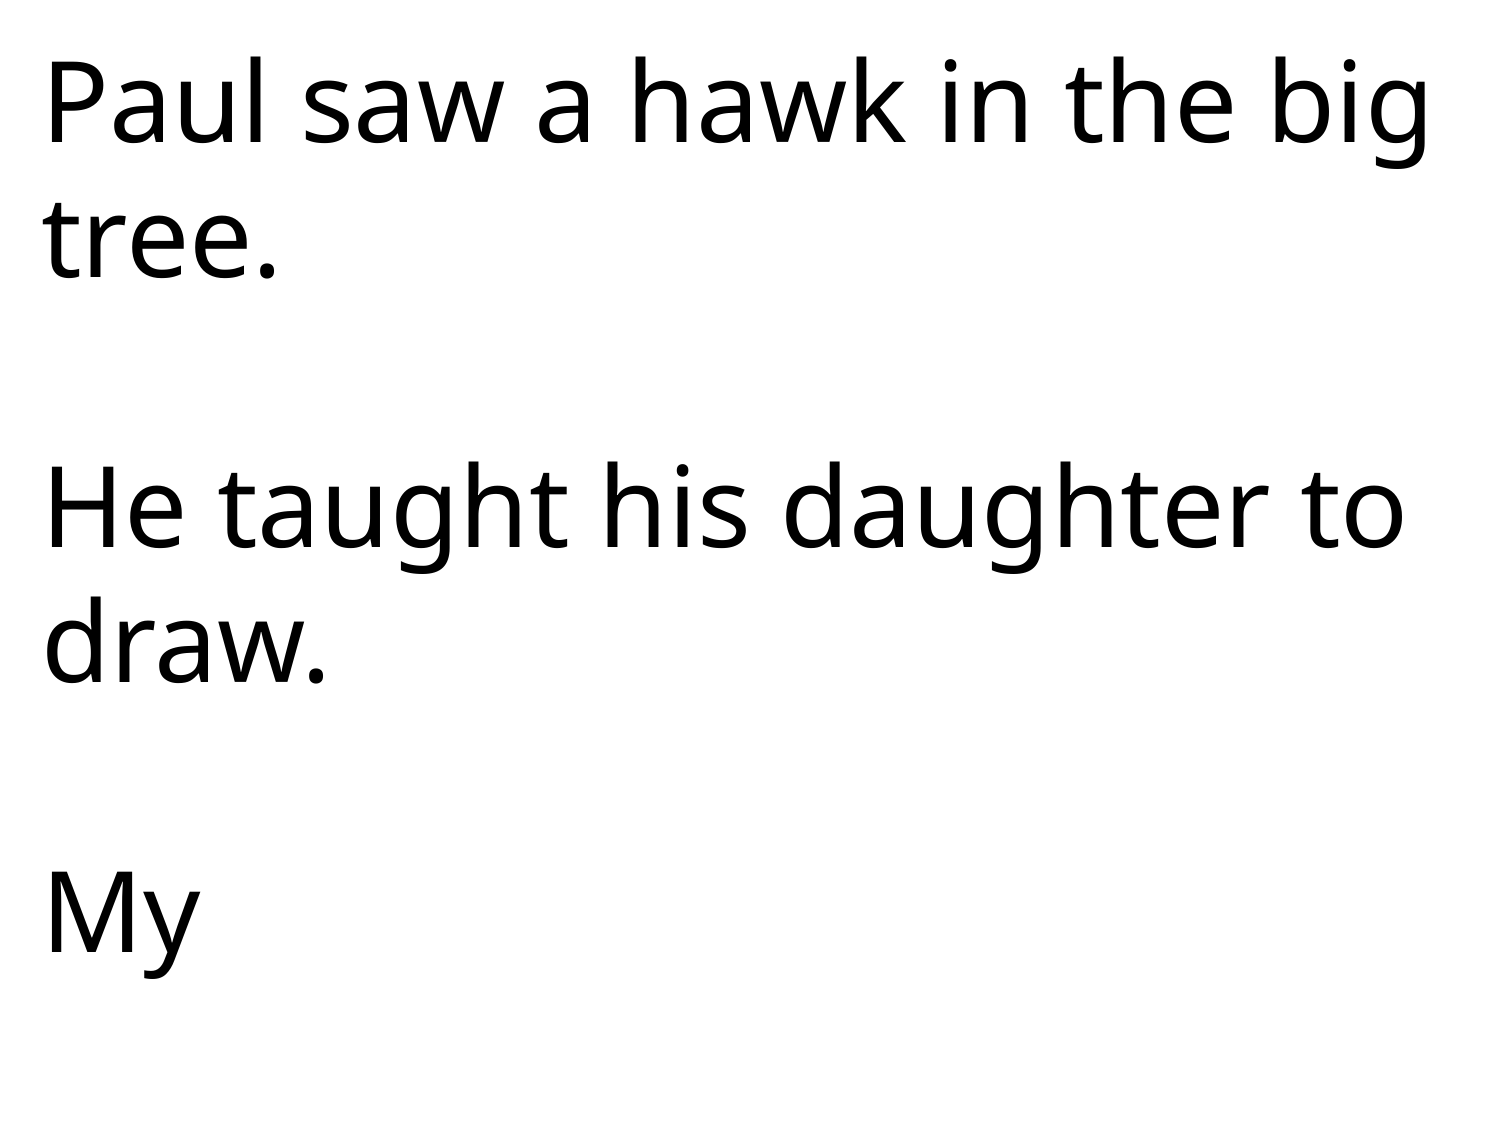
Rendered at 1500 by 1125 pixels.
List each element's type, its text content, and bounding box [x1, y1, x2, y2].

text_box Paul saw a hawk in the big tree. He taught his daughter to draw. My [26, 22, 1465, 983]
